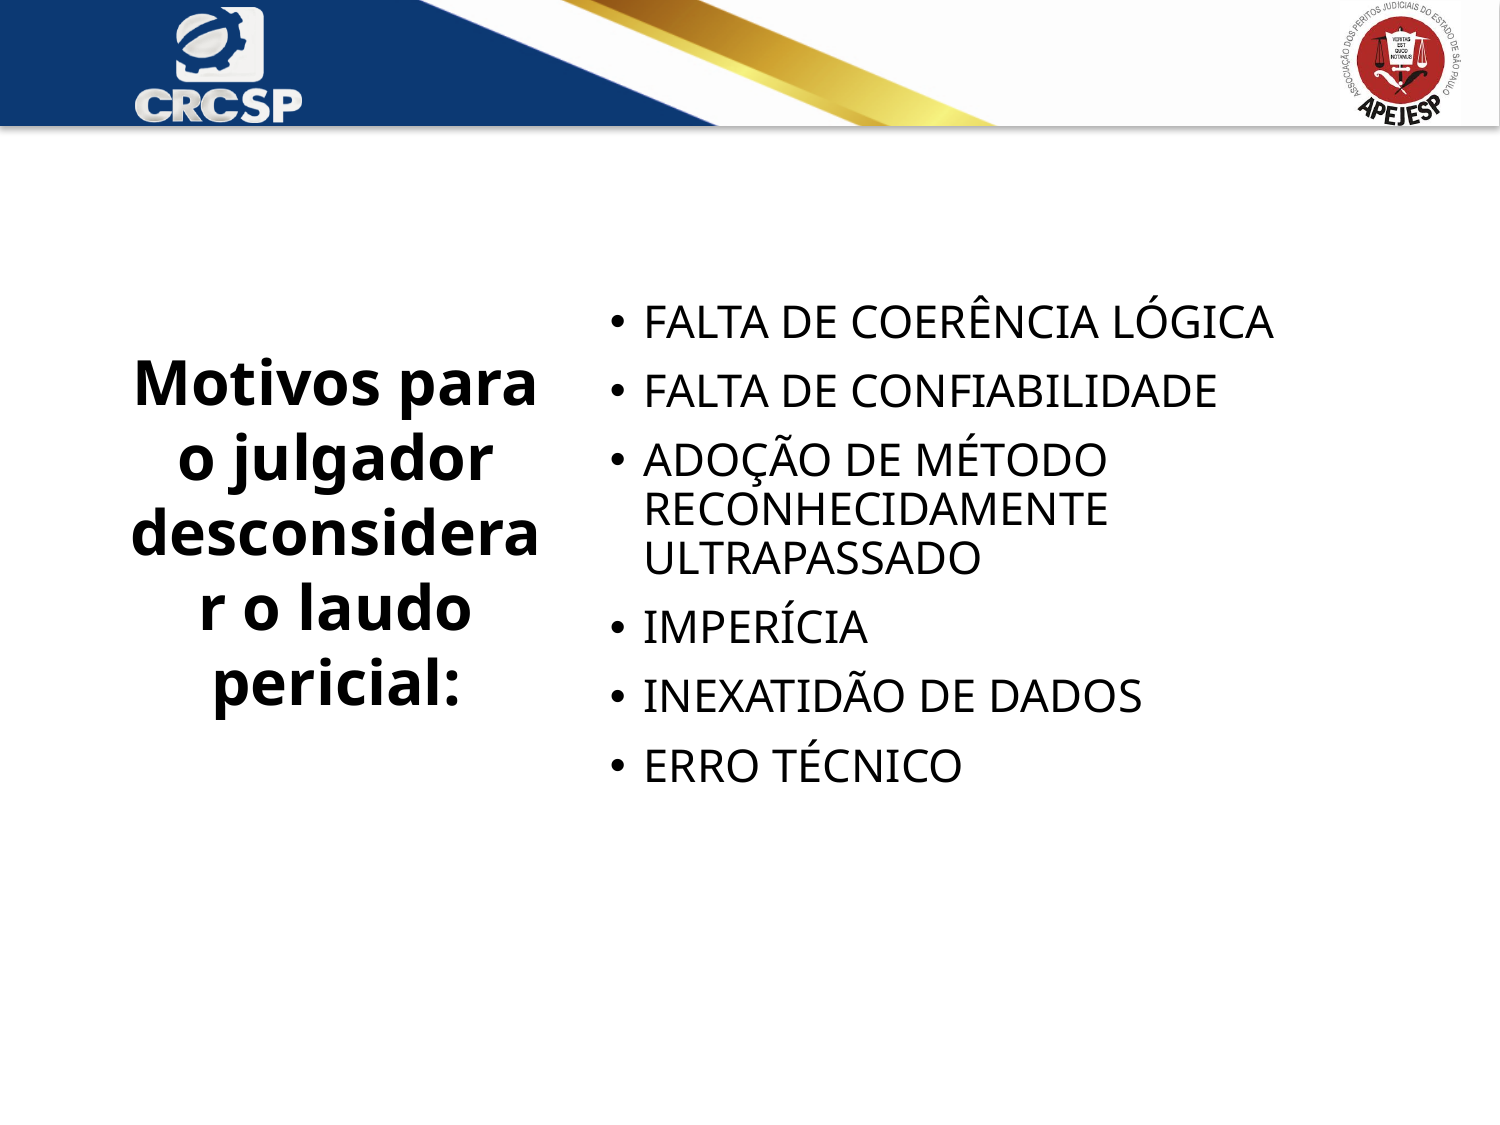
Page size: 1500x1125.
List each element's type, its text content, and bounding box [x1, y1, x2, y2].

picture [0, 0, 1499, 126]
title Motivos para o julgador desconsiderar o laudo pericial: [113, 335, 559, 790]
list FALTA DE COERÊNCIA LÓGICA FALTA DE CONFIABILIDADE ADOÇÃO DE MÉTODO RECONHECIDAMENTE ULTRAPASSADO IMPERÍCIA INEXATIDÃO DE DADOS ERRO TÉCNICO [572, 292, 1458, 813]
